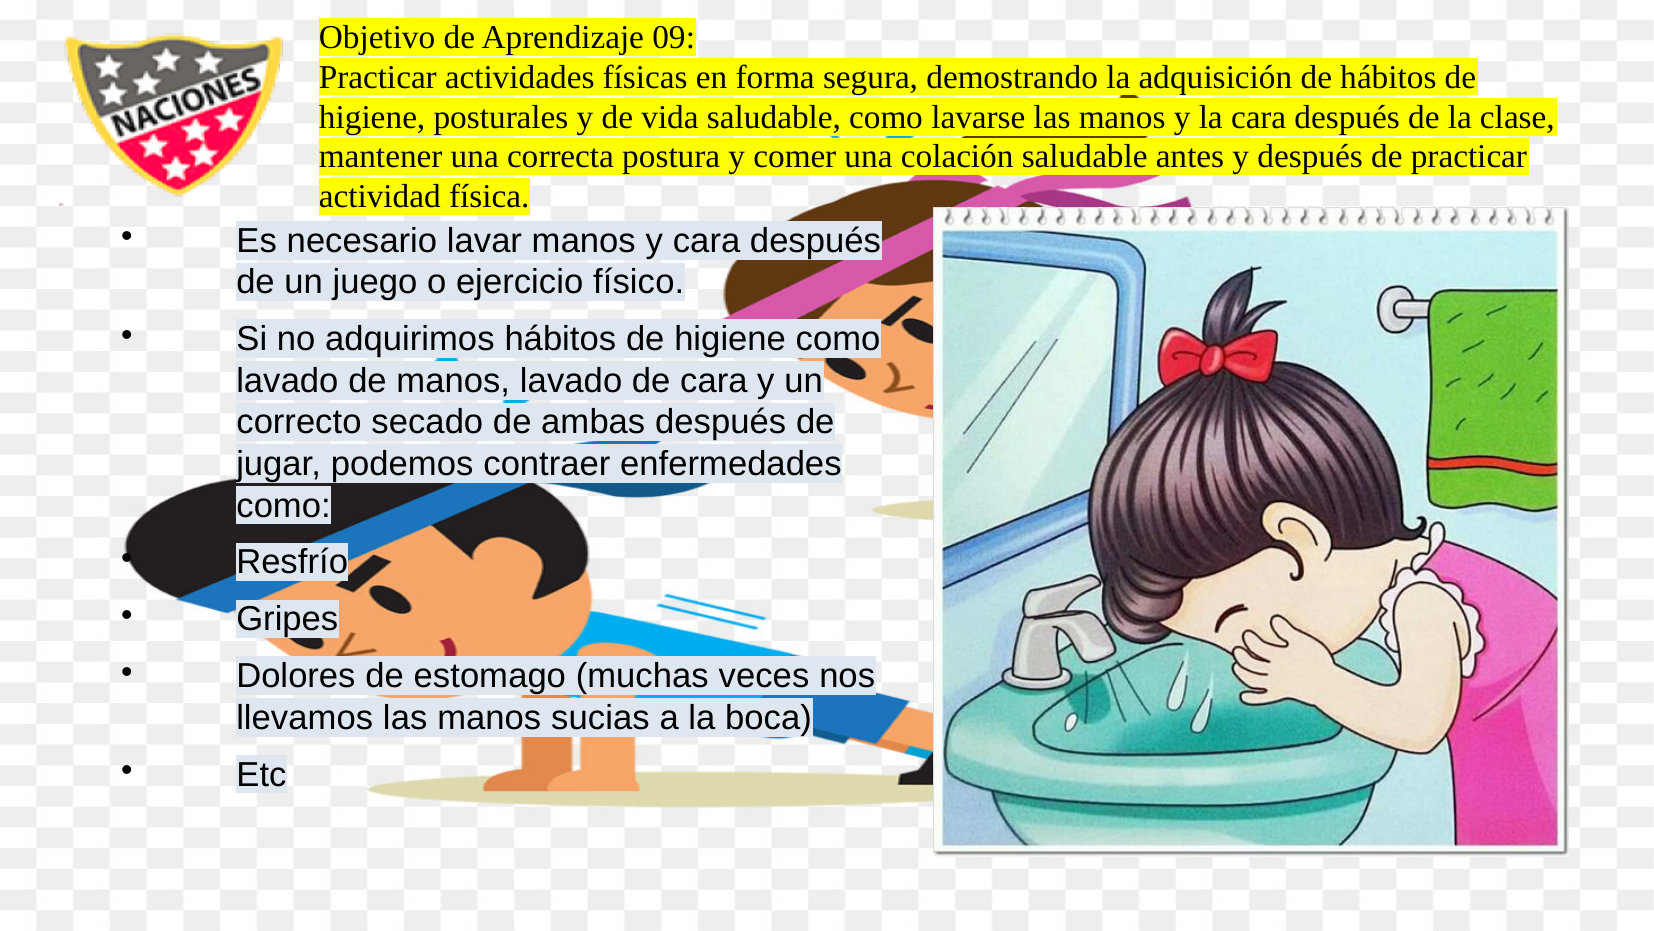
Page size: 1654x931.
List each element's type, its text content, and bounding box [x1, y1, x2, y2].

text_box Objetivo de Aprendizaje 09: Practicar actividades físicas en forma segura, demostrando la adquisición de hábitos de higiene, posturales y de vida saludable, como lavarse las manos y la cara después de la clase, mantener una correcta postura y comer una colación saludable antes y después de practicar actividad física. [318, 22, 1571, 208]
text_box Es necesario lavar manos y cara después de un juego o ejercicio físico. Si no adquirimos hábitos de higiene como lavado de manos, lavado de cara y un correcto secado de ambas después de jugar, podemos contraer enfermedades como: Resfrío Gripes Dolores de estomago (muchas veces nos llevamos las manos sucias a la boca) Etc [82, 217, 886, 839]
picture [0, 0, 1654, 931]
